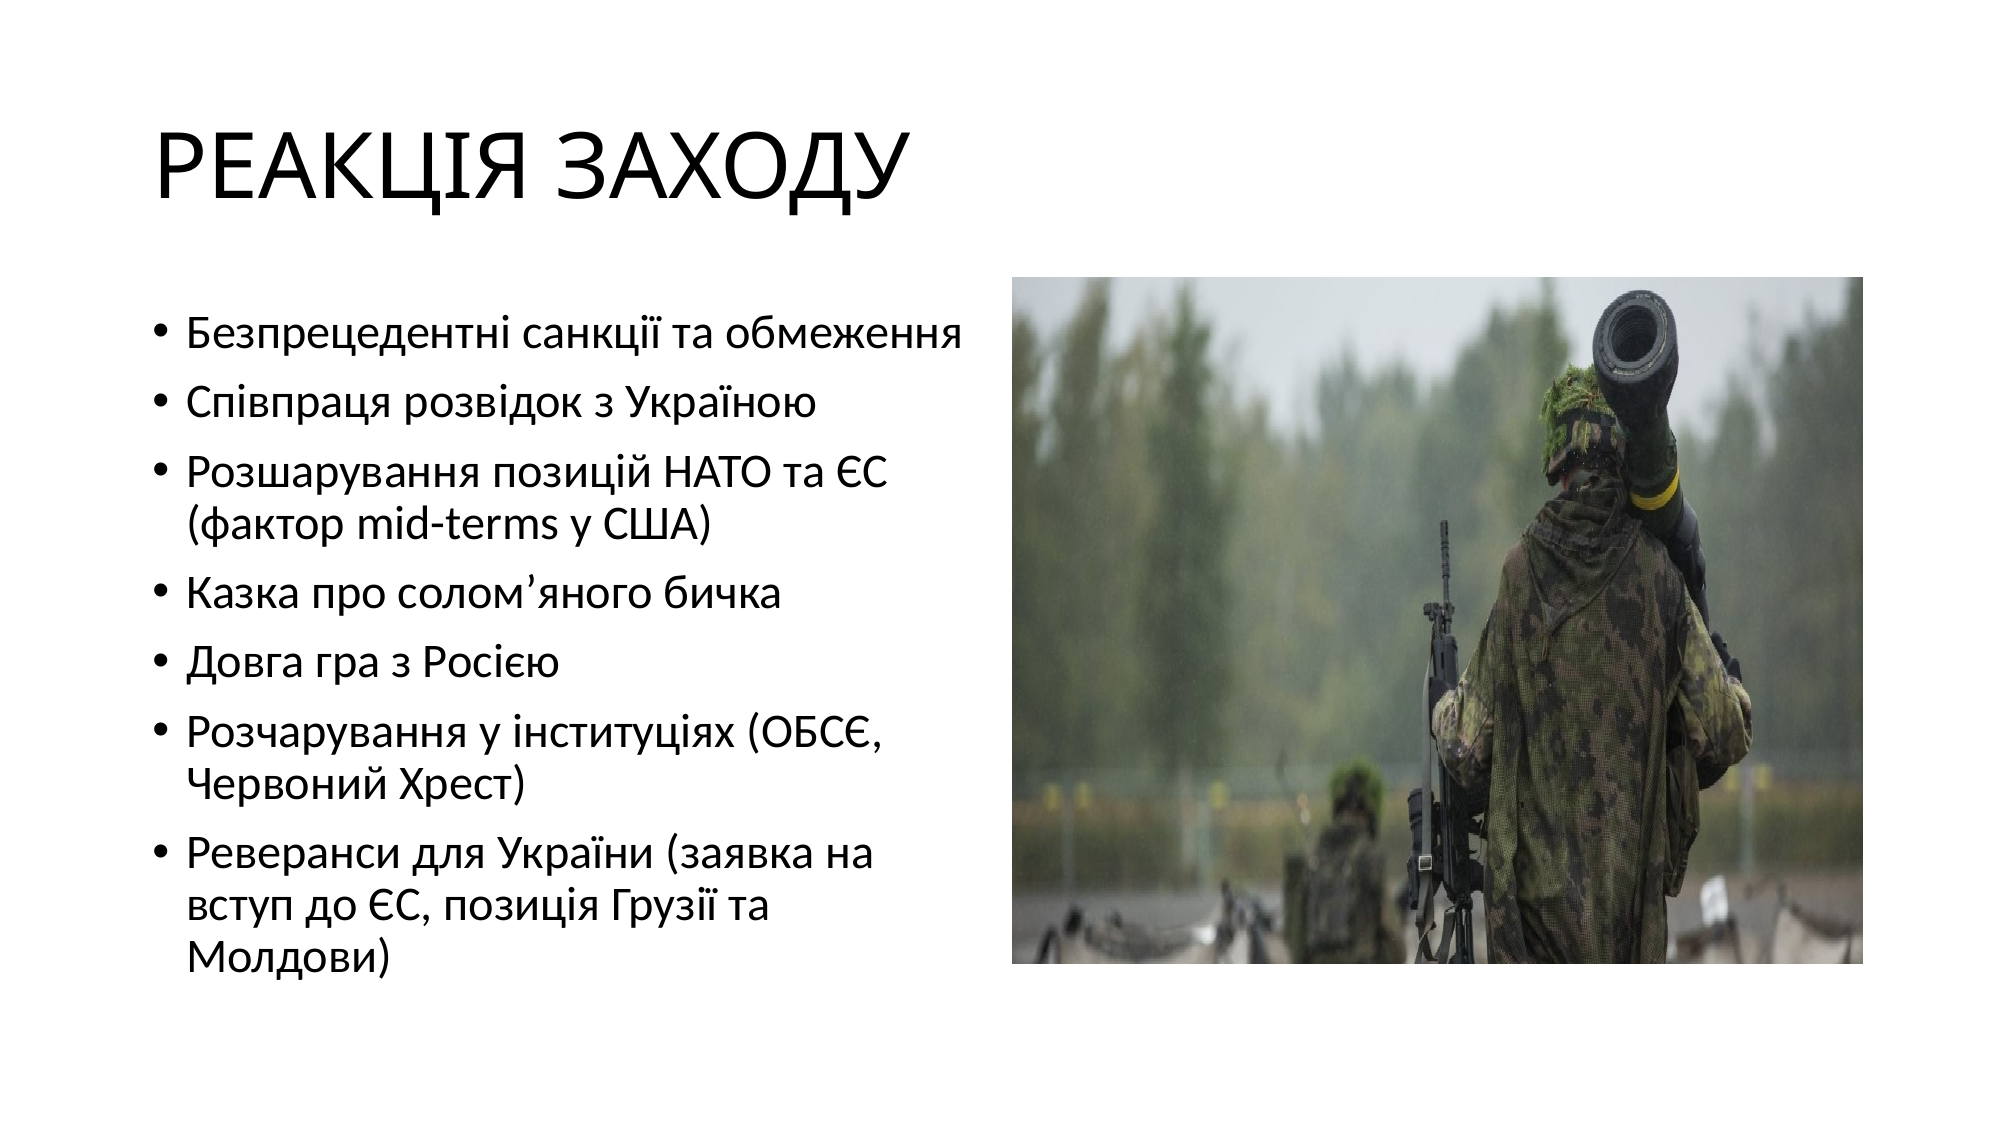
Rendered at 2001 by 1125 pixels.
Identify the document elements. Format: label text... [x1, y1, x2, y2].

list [1012, 277, 1863, 964]
title РЕАКЦІЯ ЗАХОДУ [137, 59, 1863, 278]
list Безпрецедентні санкції та обмеження Співпраця розвідок з Україною Розшарування позицій НАТО та ЄС (фактор mid-terms у США) Казка про солом’яного бичка Довга гра з Росією Розчарування у інституціях (ОБСЄ, Червоний Хрест) Реверанси для України (заявка на вступ до ЄС, позиція Грузії та Молдови) [137, 299, 988, 1014]
